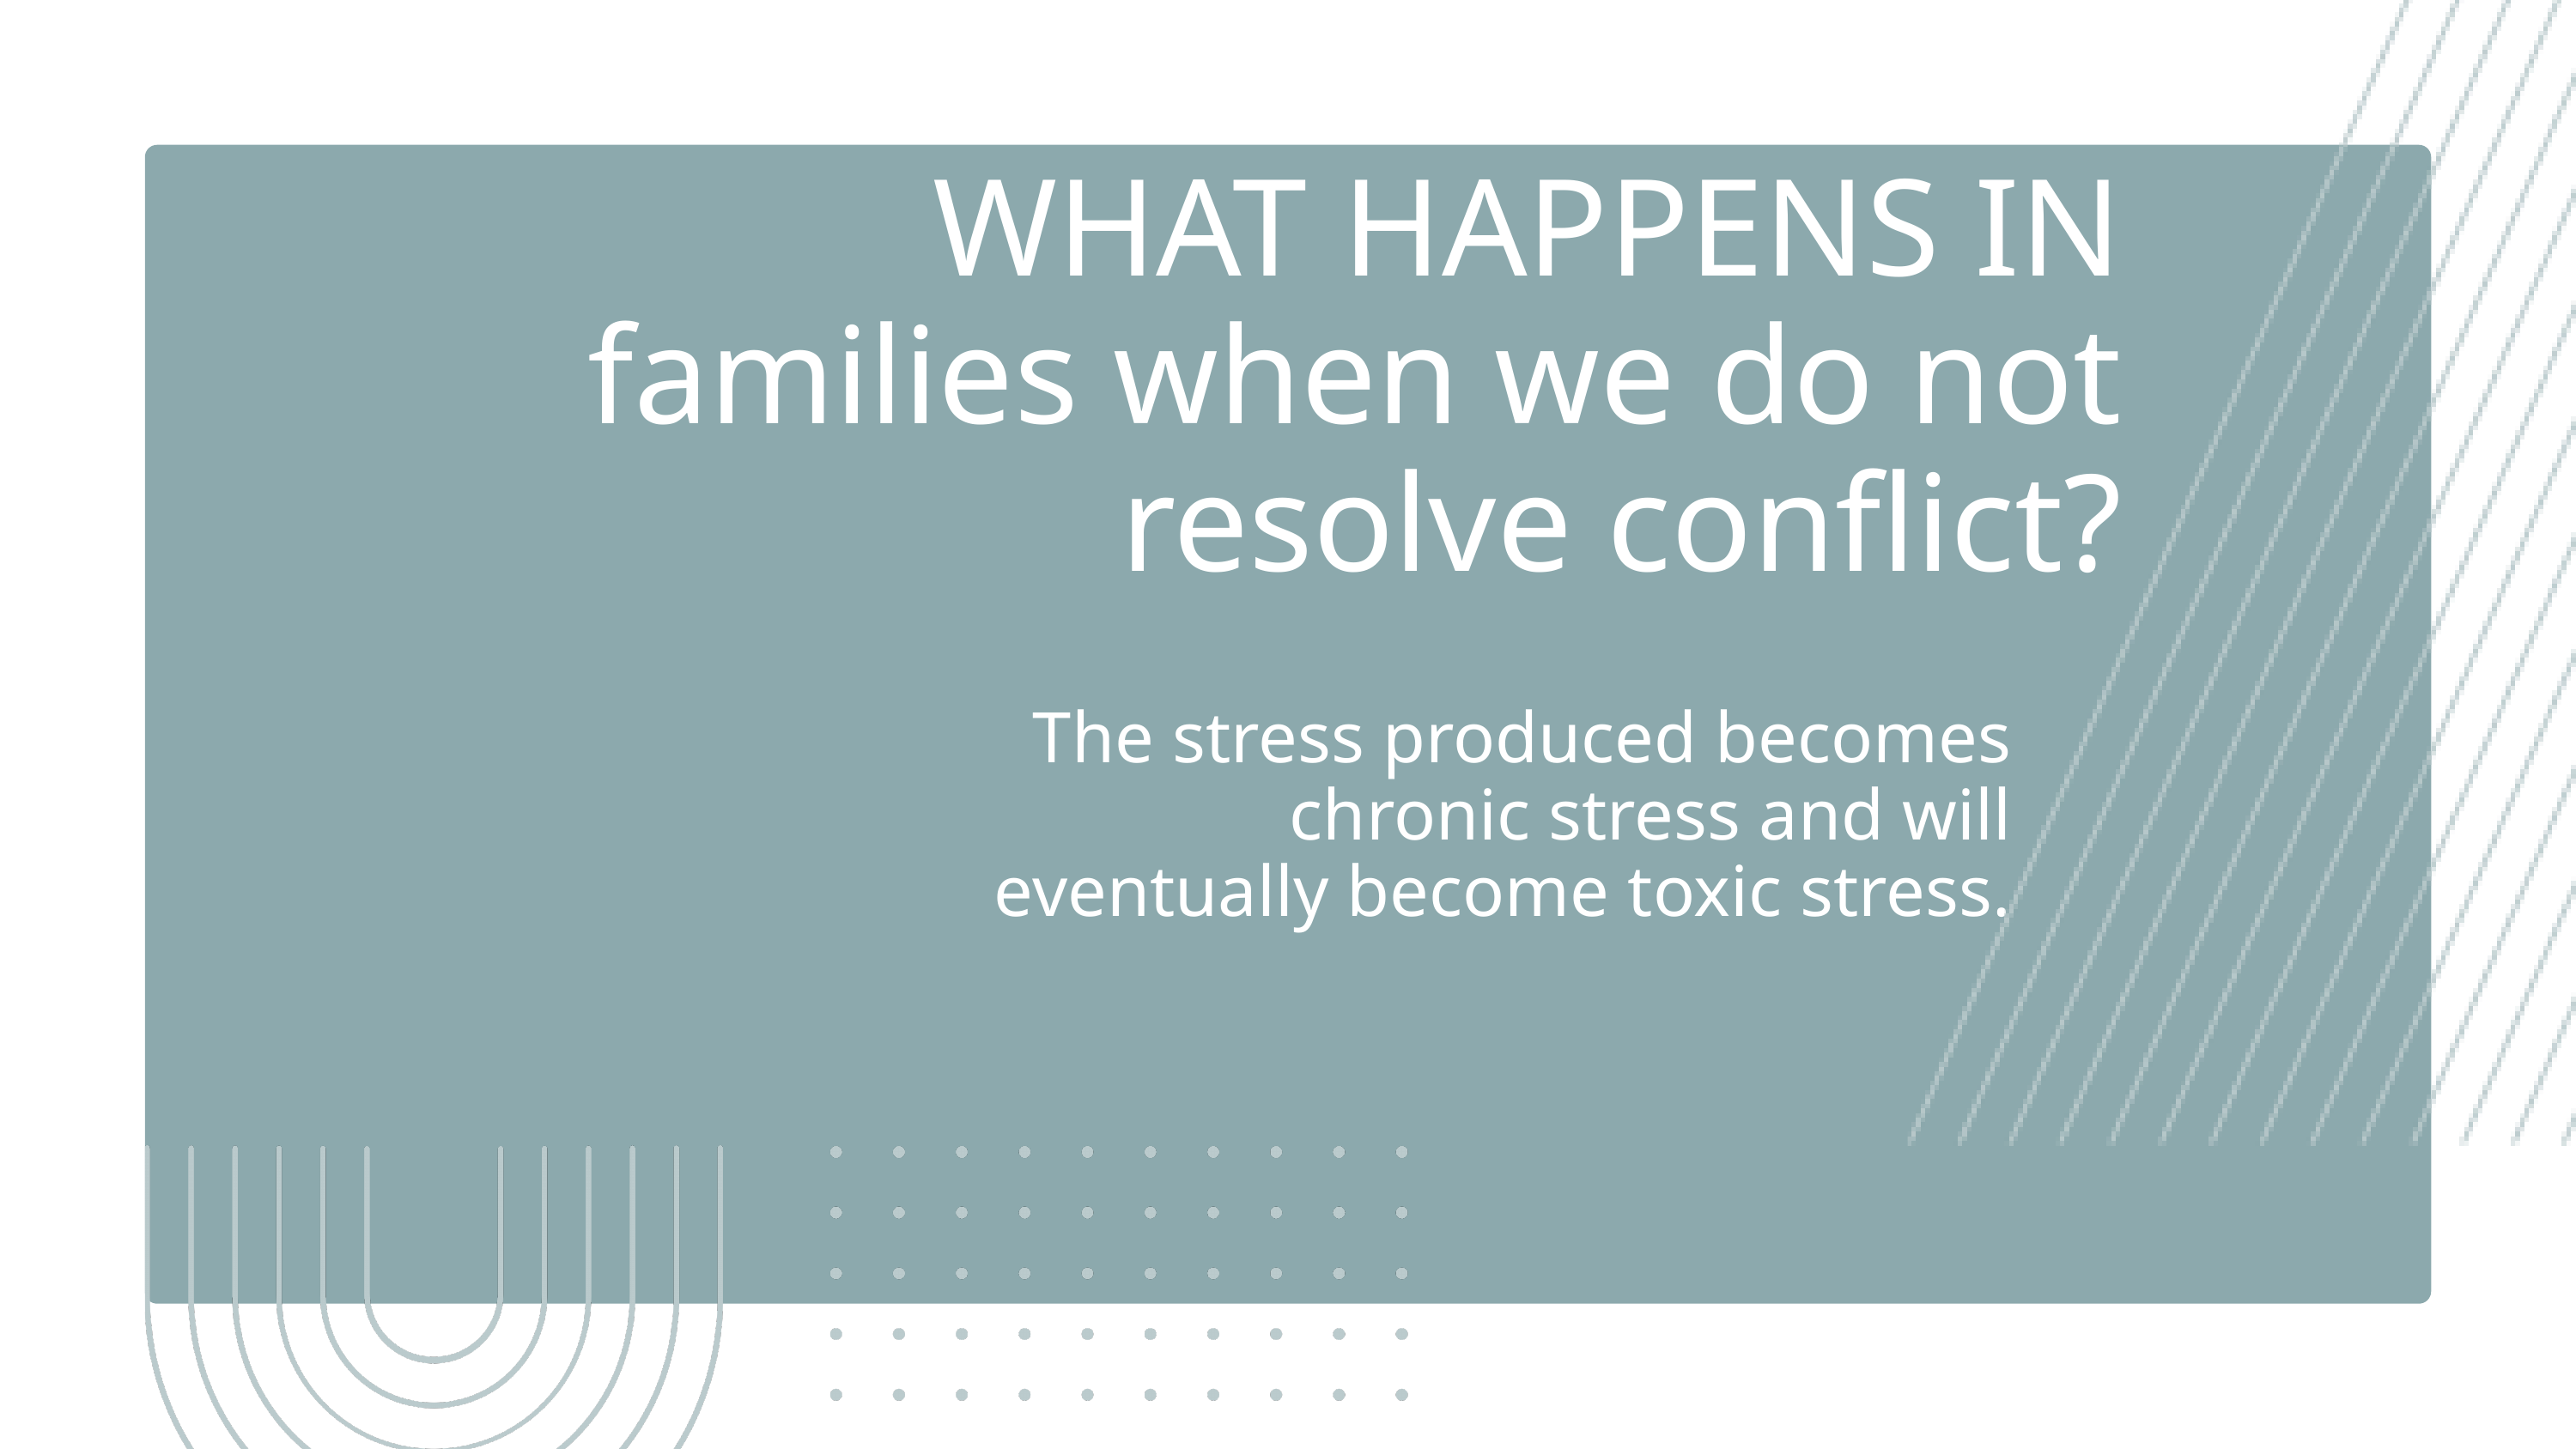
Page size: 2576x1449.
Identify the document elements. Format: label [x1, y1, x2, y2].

text_box [144, 1310, 723, 1449]
text_box [1907, 0, 2576, 1146]
text_box [144, 144, 2432, 1304]
text_box [829, 1311, 1408, 1449]
